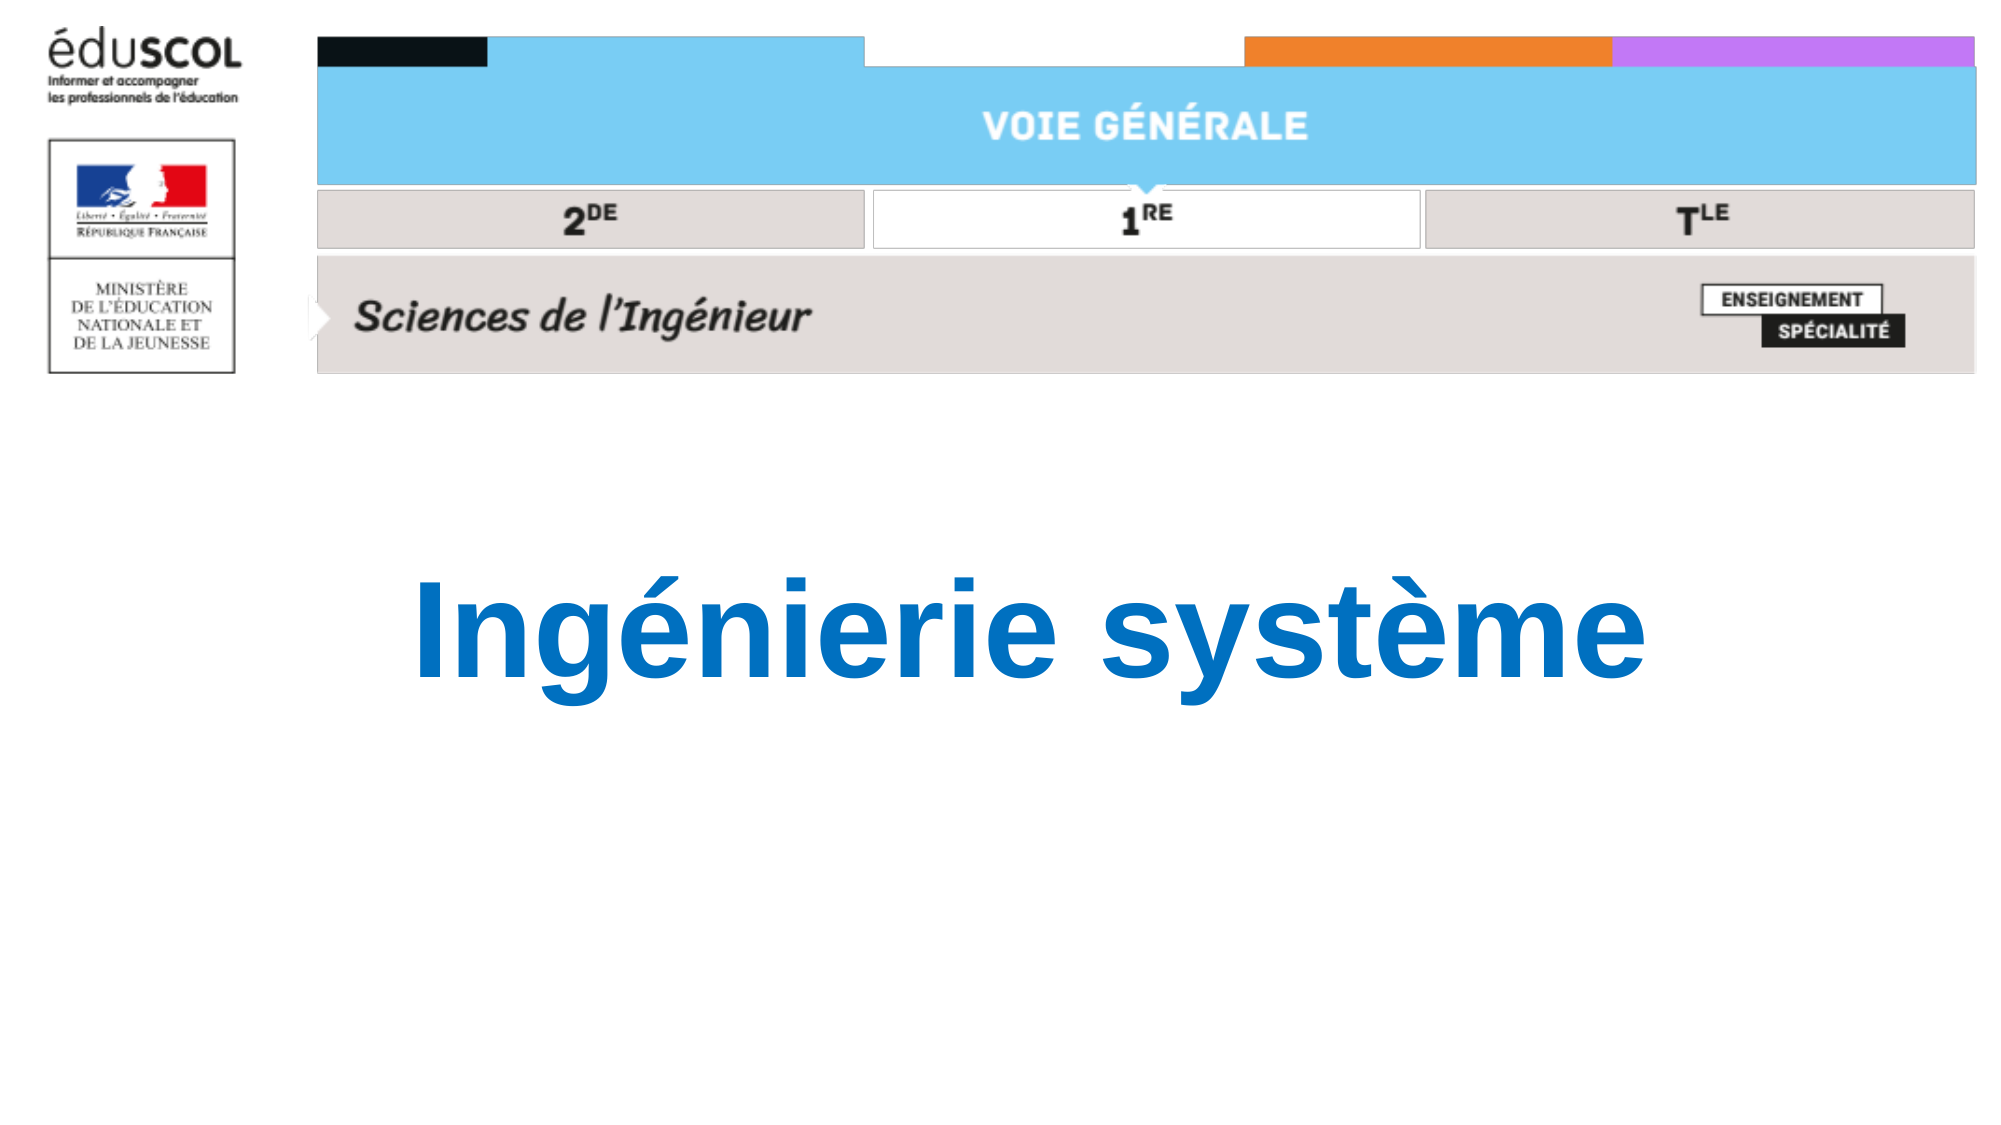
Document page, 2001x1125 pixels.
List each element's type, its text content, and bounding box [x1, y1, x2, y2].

text_box Ingénierie système [396, 532, 1665, 712]
picture [27, 26, 1995, 374]
